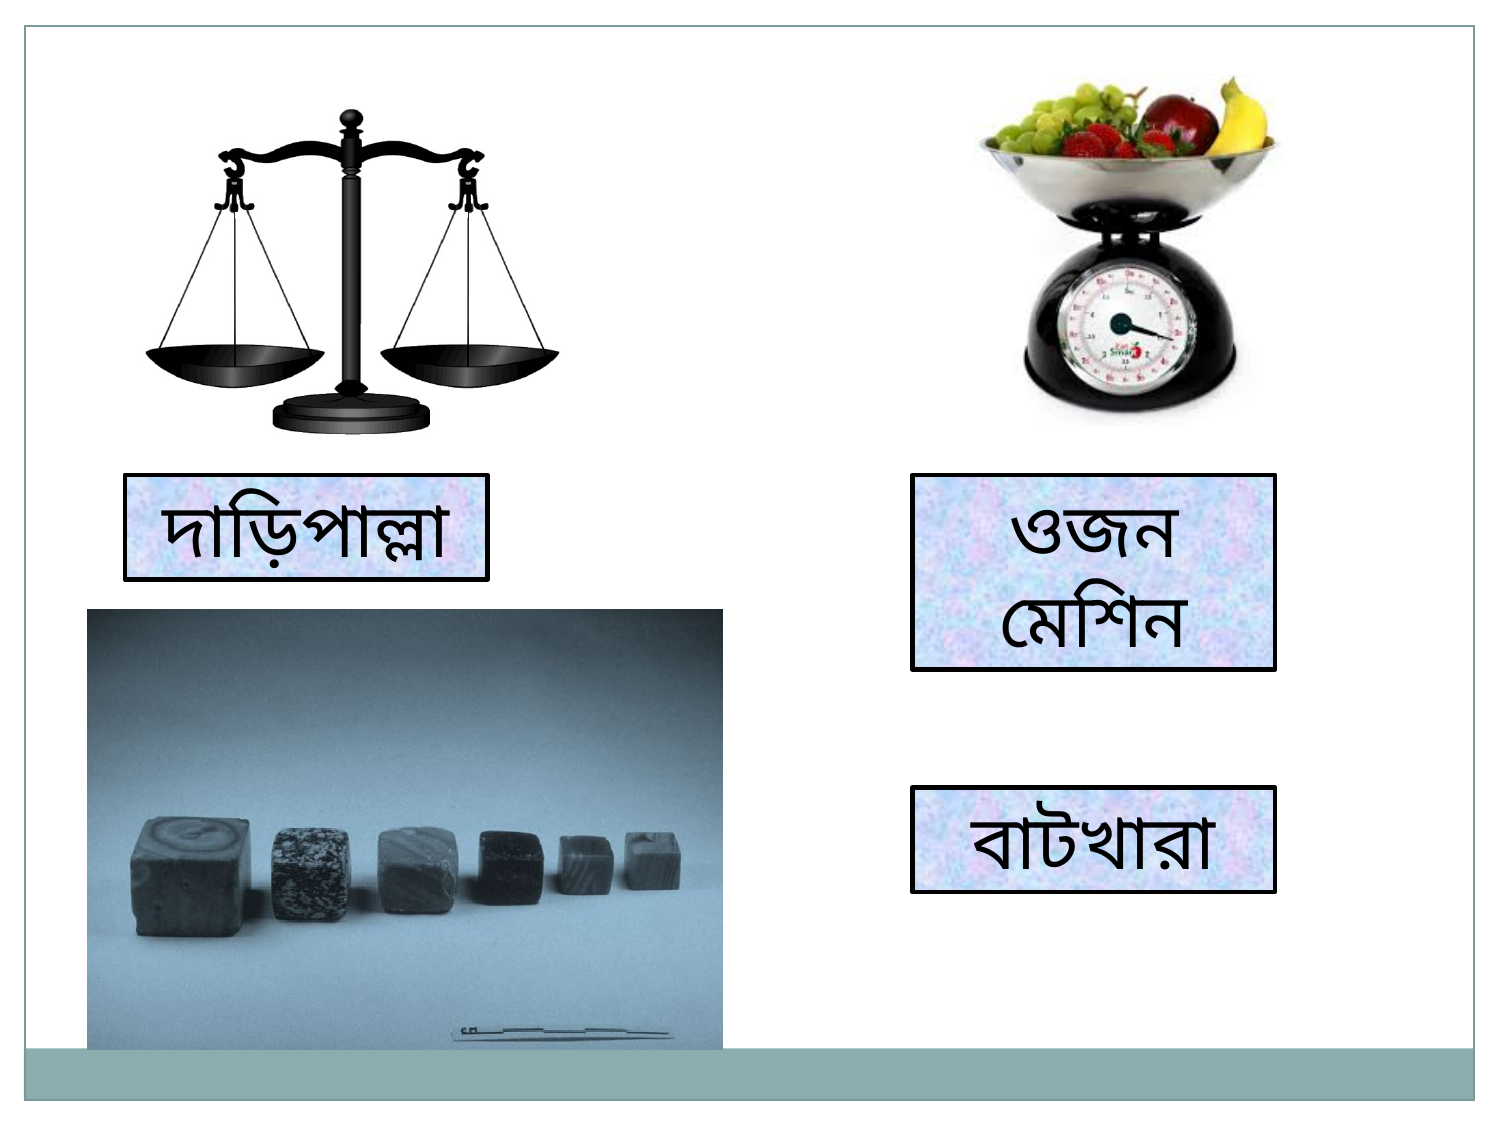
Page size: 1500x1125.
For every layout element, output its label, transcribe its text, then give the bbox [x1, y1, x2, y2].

text_box দাড়িপাল্লা [124, 474, 488, 580]
picture [137, 99, 566, 438]
text_box ওজন মেশিন [912, 474, 1275, 670]
text_box বাটখারা [912, 787, 1275, 893]
picture [949, 74, 1302, 427]
picture [87, 609, 723, 1051]
